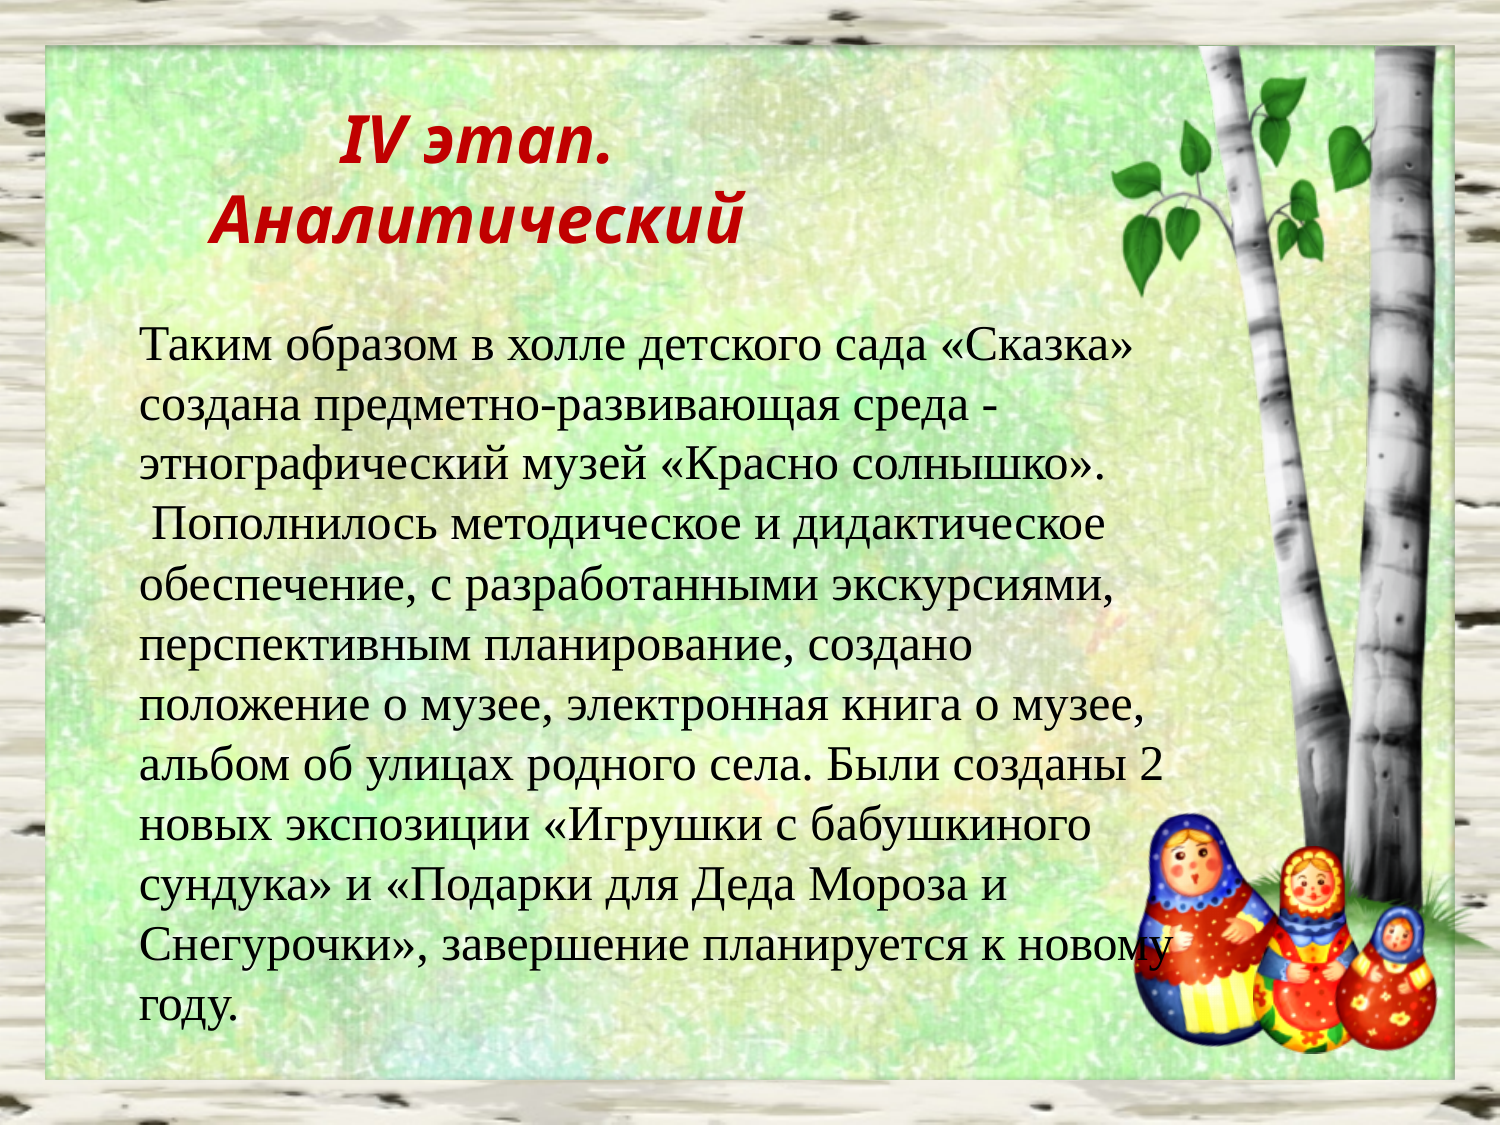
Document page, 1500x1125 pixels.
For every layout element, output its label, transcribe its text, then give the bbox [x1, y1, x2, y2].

text_box Таким образом в холле детского сада «Сказка» создана предметно-развивающая среда - этнографический музей «Красно солнышко». Пополнилось методическое и дидактическое обеспечение, с разработанными экскурсиями, перспективным планирование, создано положение о музее, электронная книга о музее, альбом об улицах родного села. Были созданы 2 новых экспозиции «Игрушки с бабушкиного сундука» и «Подарки для Деда Мороза и Снегурочки», завершение планируется к новому году. [123, 302, 1223, 1125]
text_box IV этап. Аналитический [123, 89, 833, 265]
picture [0, 0, 1500, 1125]
